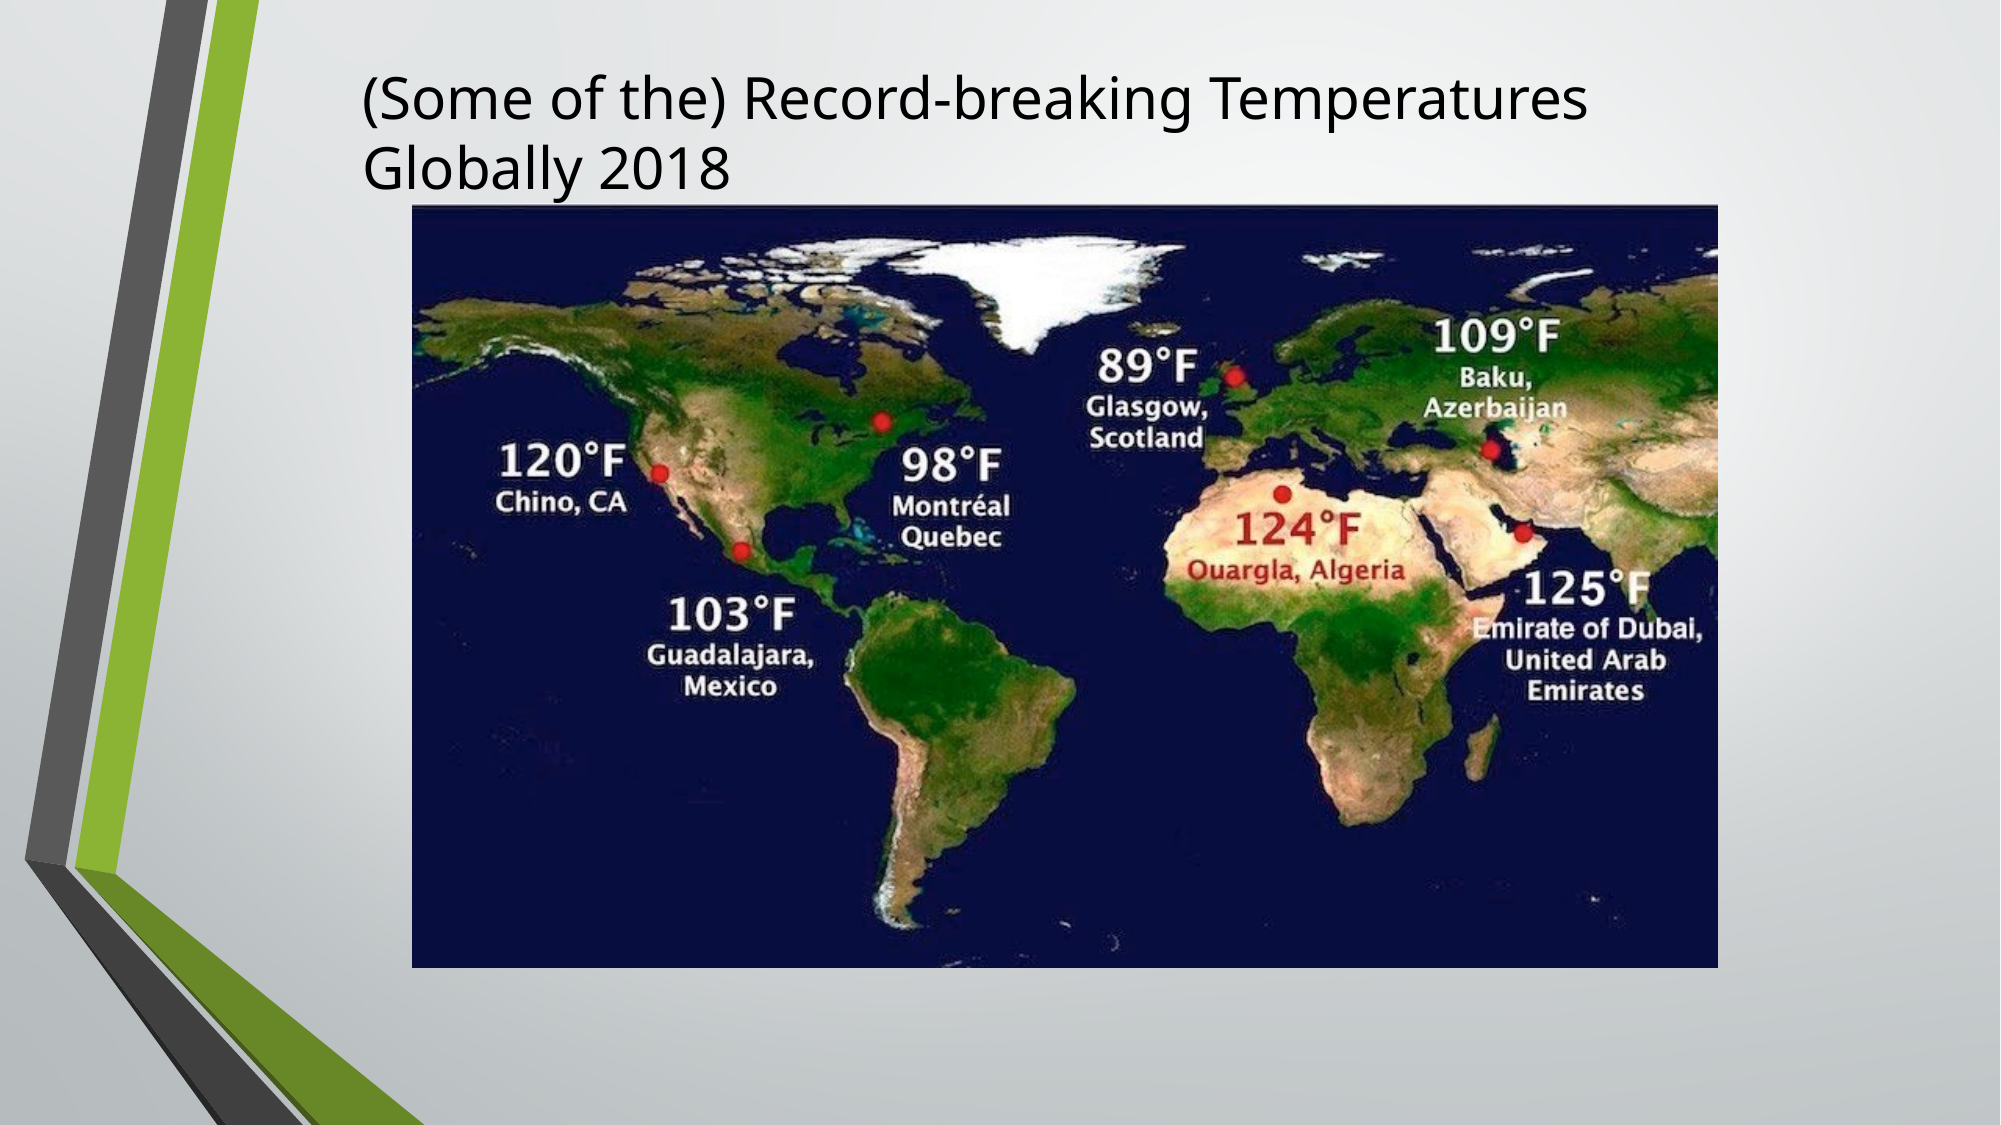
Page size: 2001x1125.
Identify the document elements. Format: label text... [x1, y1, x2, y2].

picture [412, 202, 1718, 968]
text_box (Some of the) Record-breaking Temperatures Globally 2018 [347, 53, 1836, 209]
